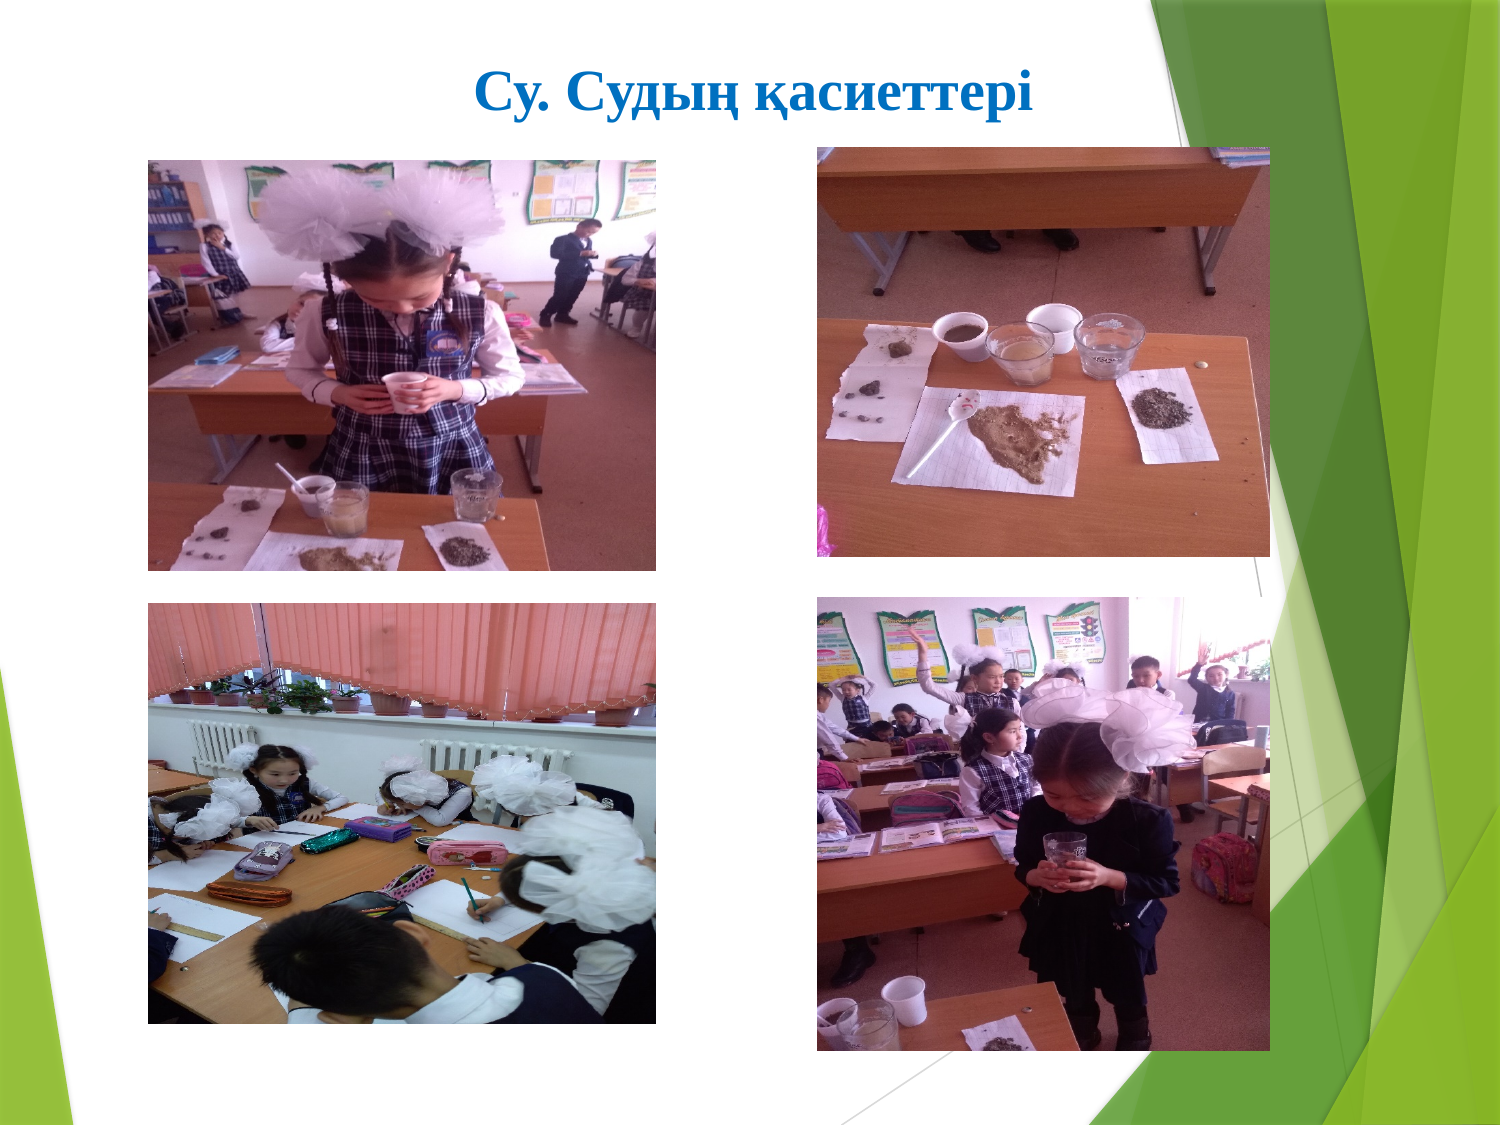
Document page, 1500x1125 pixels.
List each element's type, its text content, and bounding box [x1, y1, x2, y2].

picture [817, 597, 1271, 1051]
picture [147, 602, 657, 1024]
picture [817, 146, 1271, 558]
text_box Су. Судың қасиеттері [458, 44, 1049, 130]
picture [147, 160, 657, 571]
